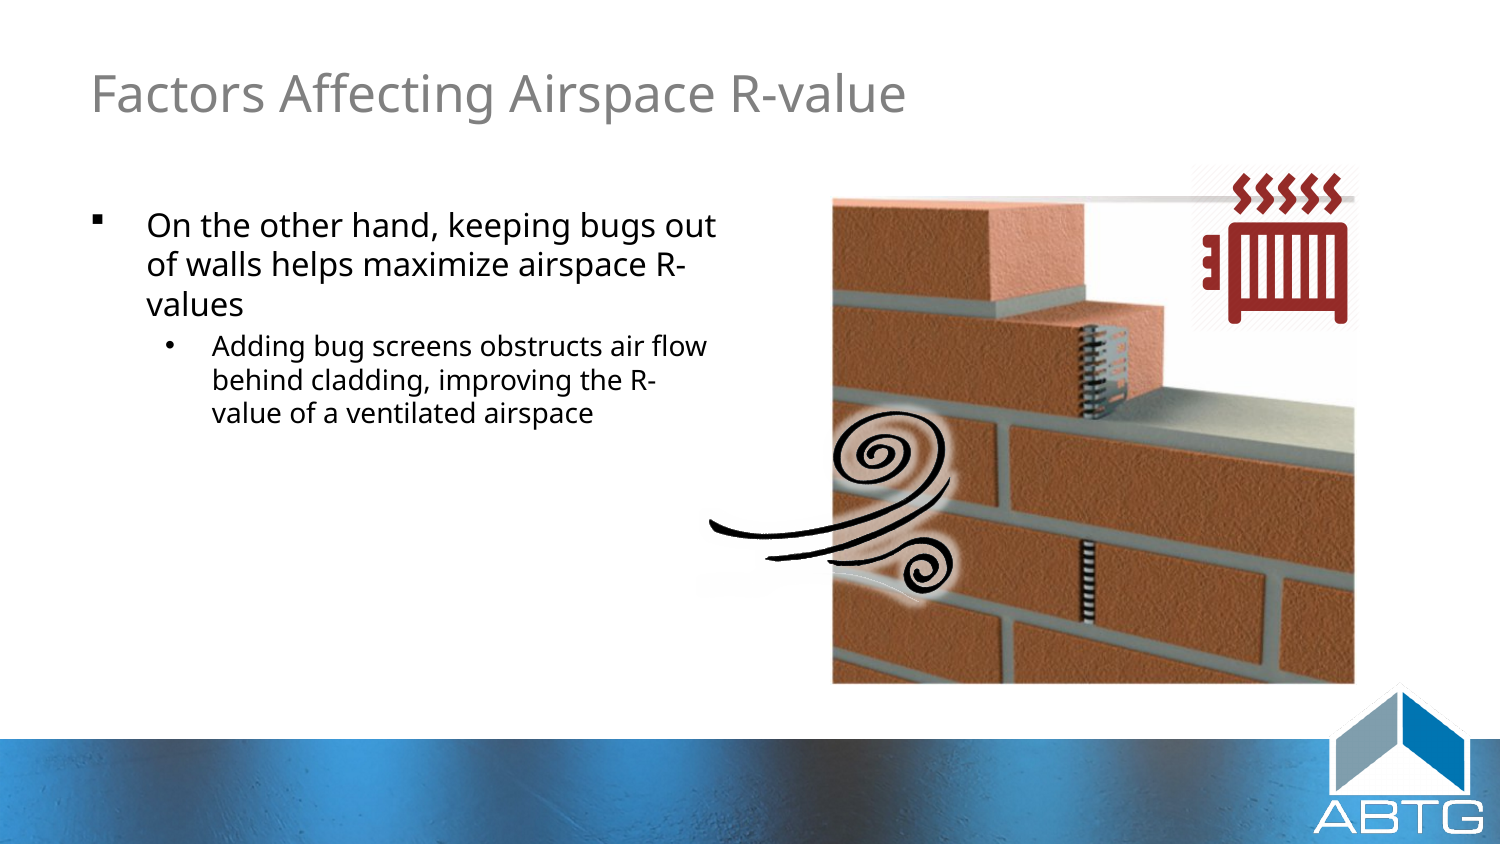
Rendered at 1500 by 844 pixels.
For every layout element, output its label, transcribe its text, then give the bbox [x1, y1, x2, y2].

picture [705, 409, 956, 602]
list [830, 196, 1358, 685]
title Factors Affecting Airspace R-value [75, 24, 1425, 160]
picture [1190, 163, 1360, 333]
list On the other hand, keeping bugs out of walls helps maximize airspace R-values Adding bug screens obstructs air flow behind cladding, improving the R-value of a ventilated airspace [75, 196, 738, 685]
picture [0, 682, 1500, 844]
